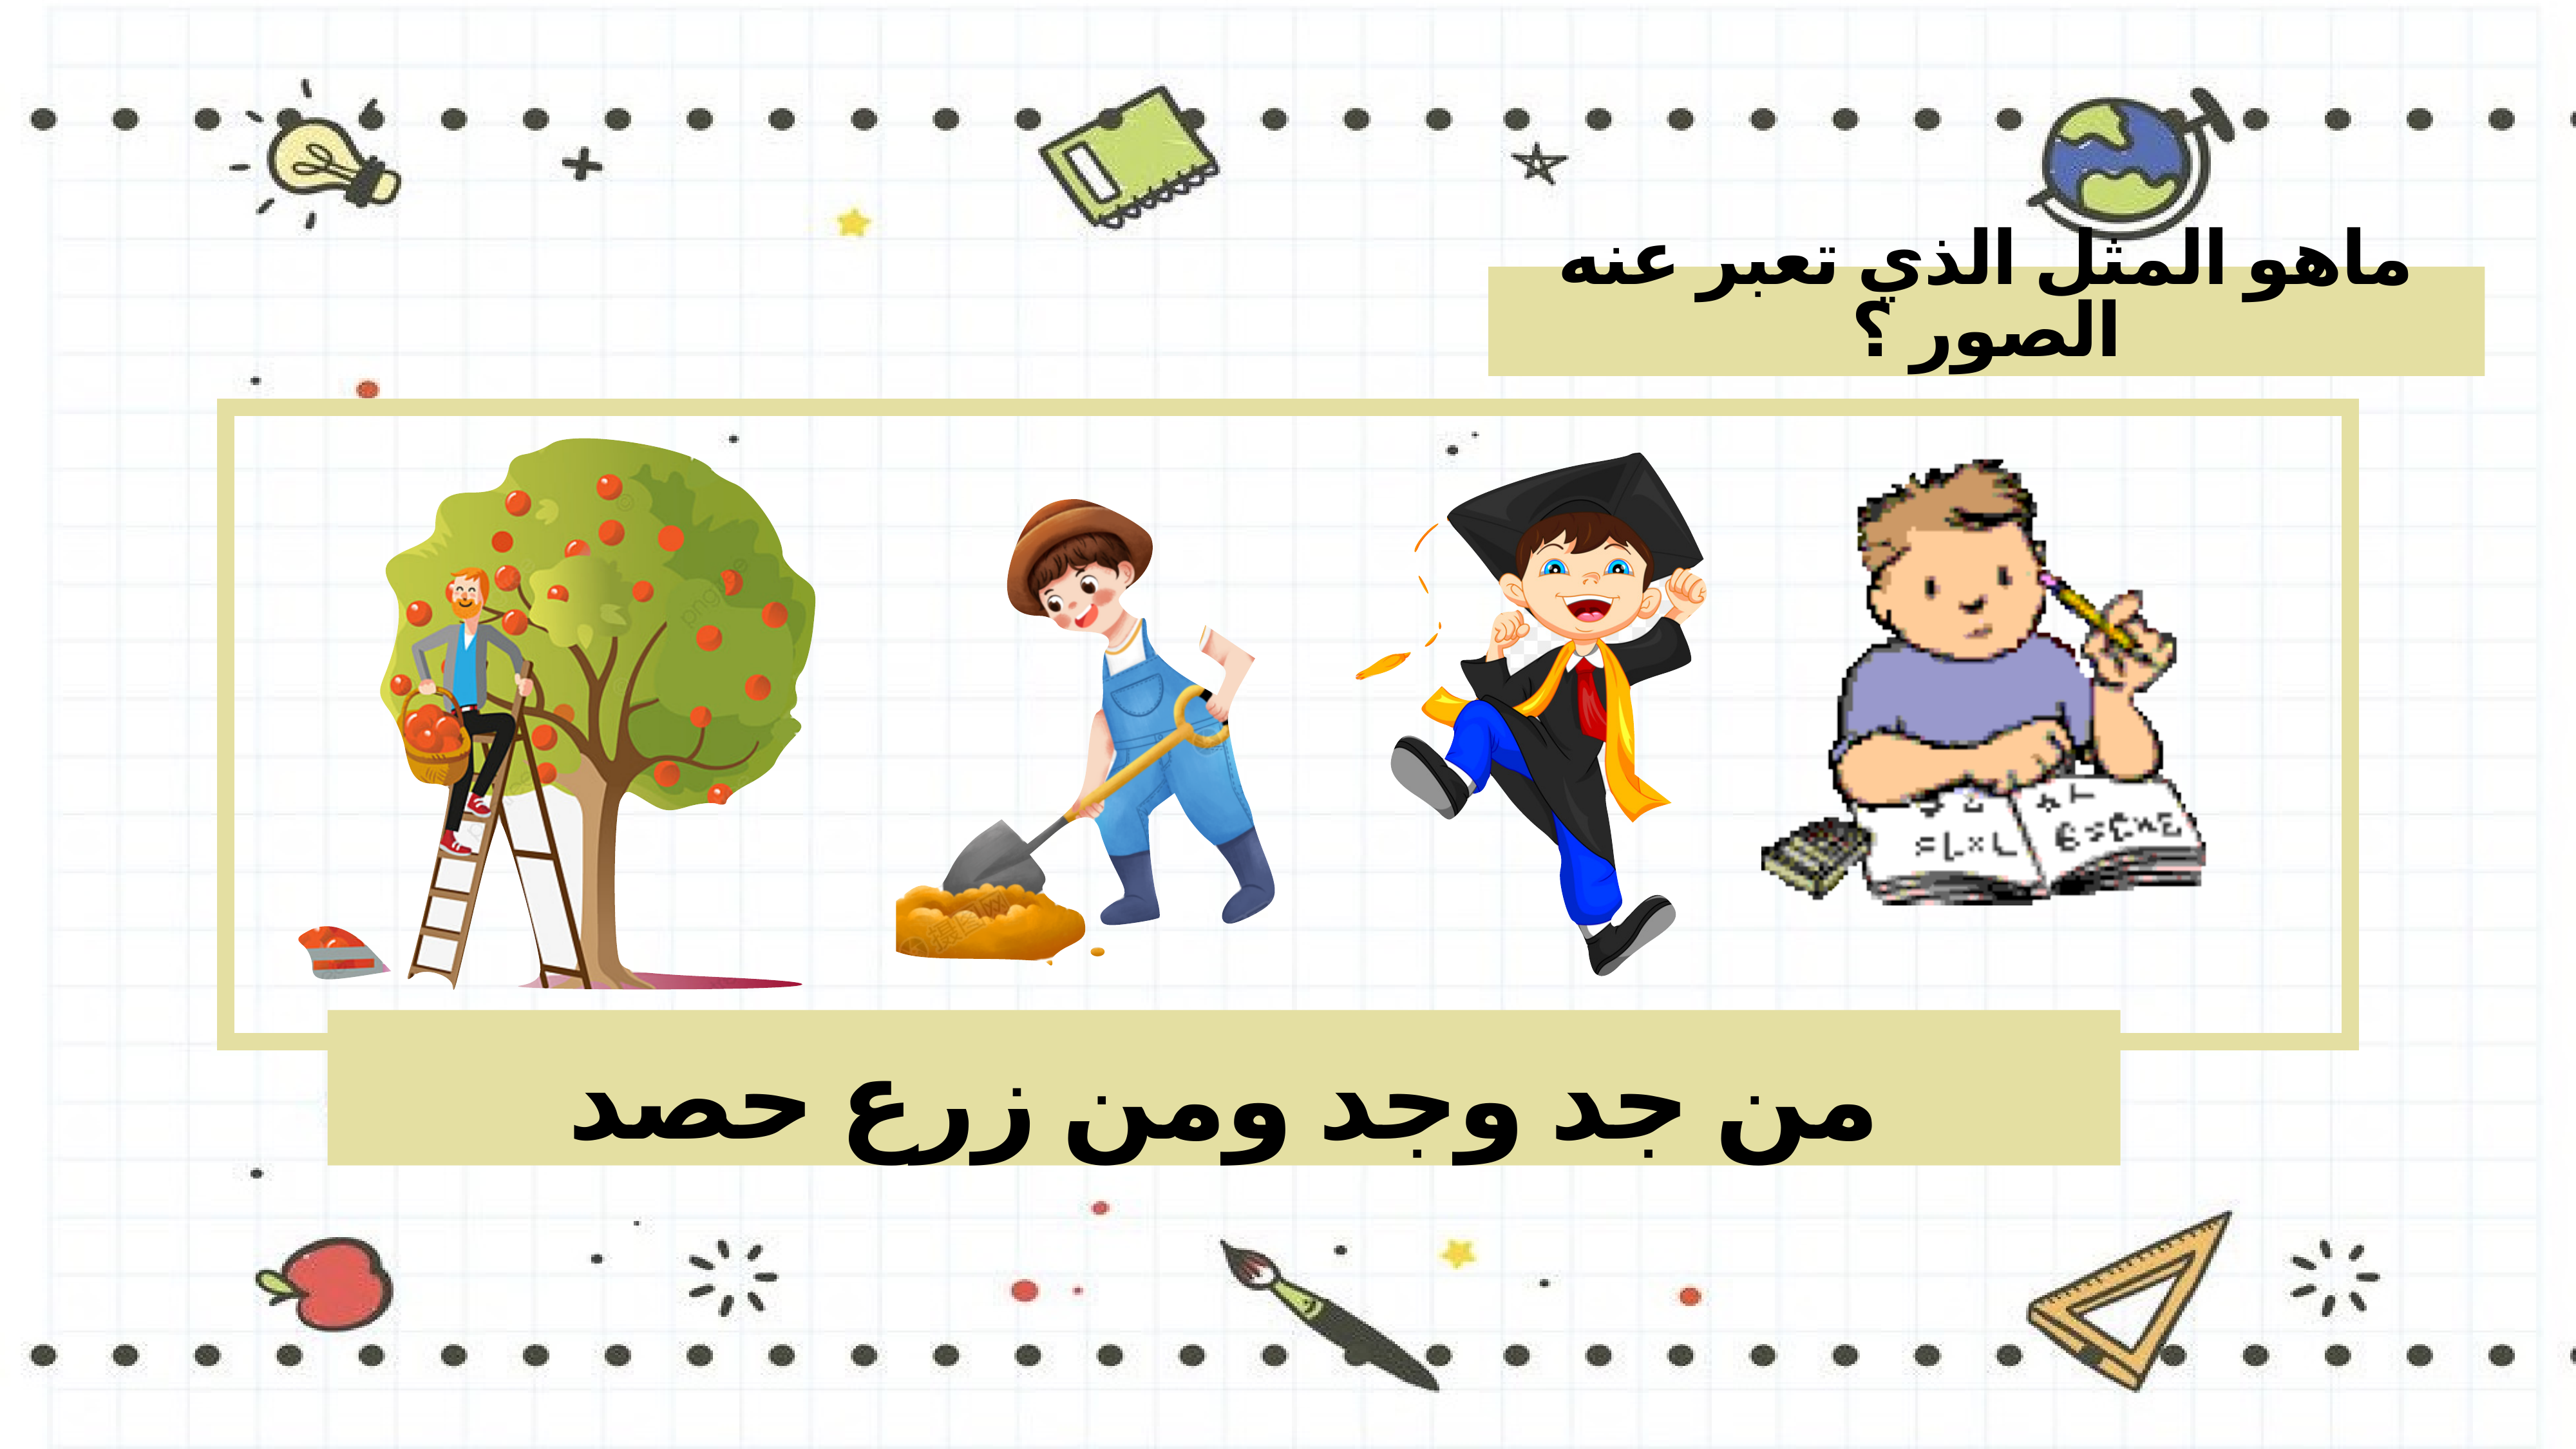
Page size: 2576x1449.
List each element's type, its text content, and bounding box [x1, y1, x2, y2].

text_box [225, 407, 2351, 1042]
picture [0, 0, 2576, 1449]
text_box من جد وجد ومن زرع حصد [327, 1010, 2121, 1166]
title ماهو المثل الذي تعبر عنه الصور ؟ [1488, 266, 2486, 377]
